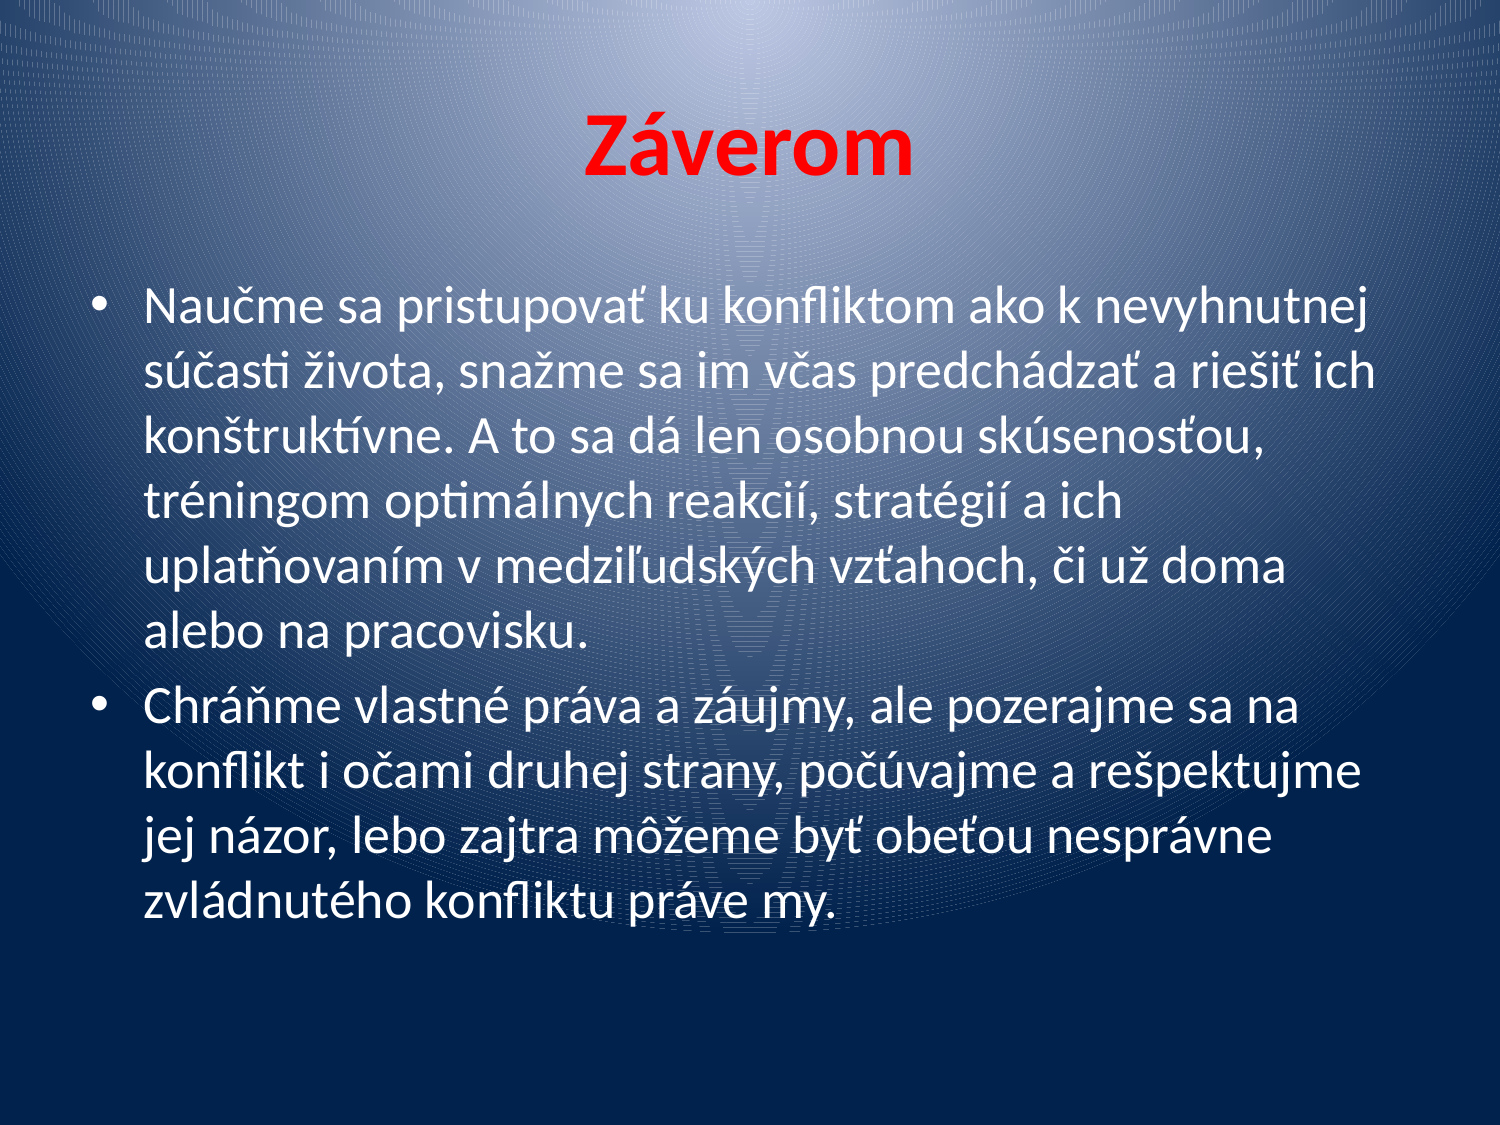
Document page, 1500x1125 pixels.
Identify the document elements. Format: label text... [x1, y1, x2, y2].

list Naučme sa pristupovať ku konfliktom ako k nevyhnutnej súčasti života, snažme sa im včas predchádzať a riešiť ich konštruktívne. A to sa dá len osobnou skúsenosťou, tréningom optimálnych reakcií, stratégií a ich uplatňovaním v medziľudských vzťahoch, či už doma alebo na pracovisku. Chráňme vlastné práva a záujmy, ale pozerajme sa na konflikt i očami druhej strany, počúvajme a rešpektujme jej názor, lebo zajtra môžeme byť obeťou nesprávne zvládnutého konfliktu práve my. [75, 262, 1425, 1005]
title Záverom [75, 45, 1425, 233]
